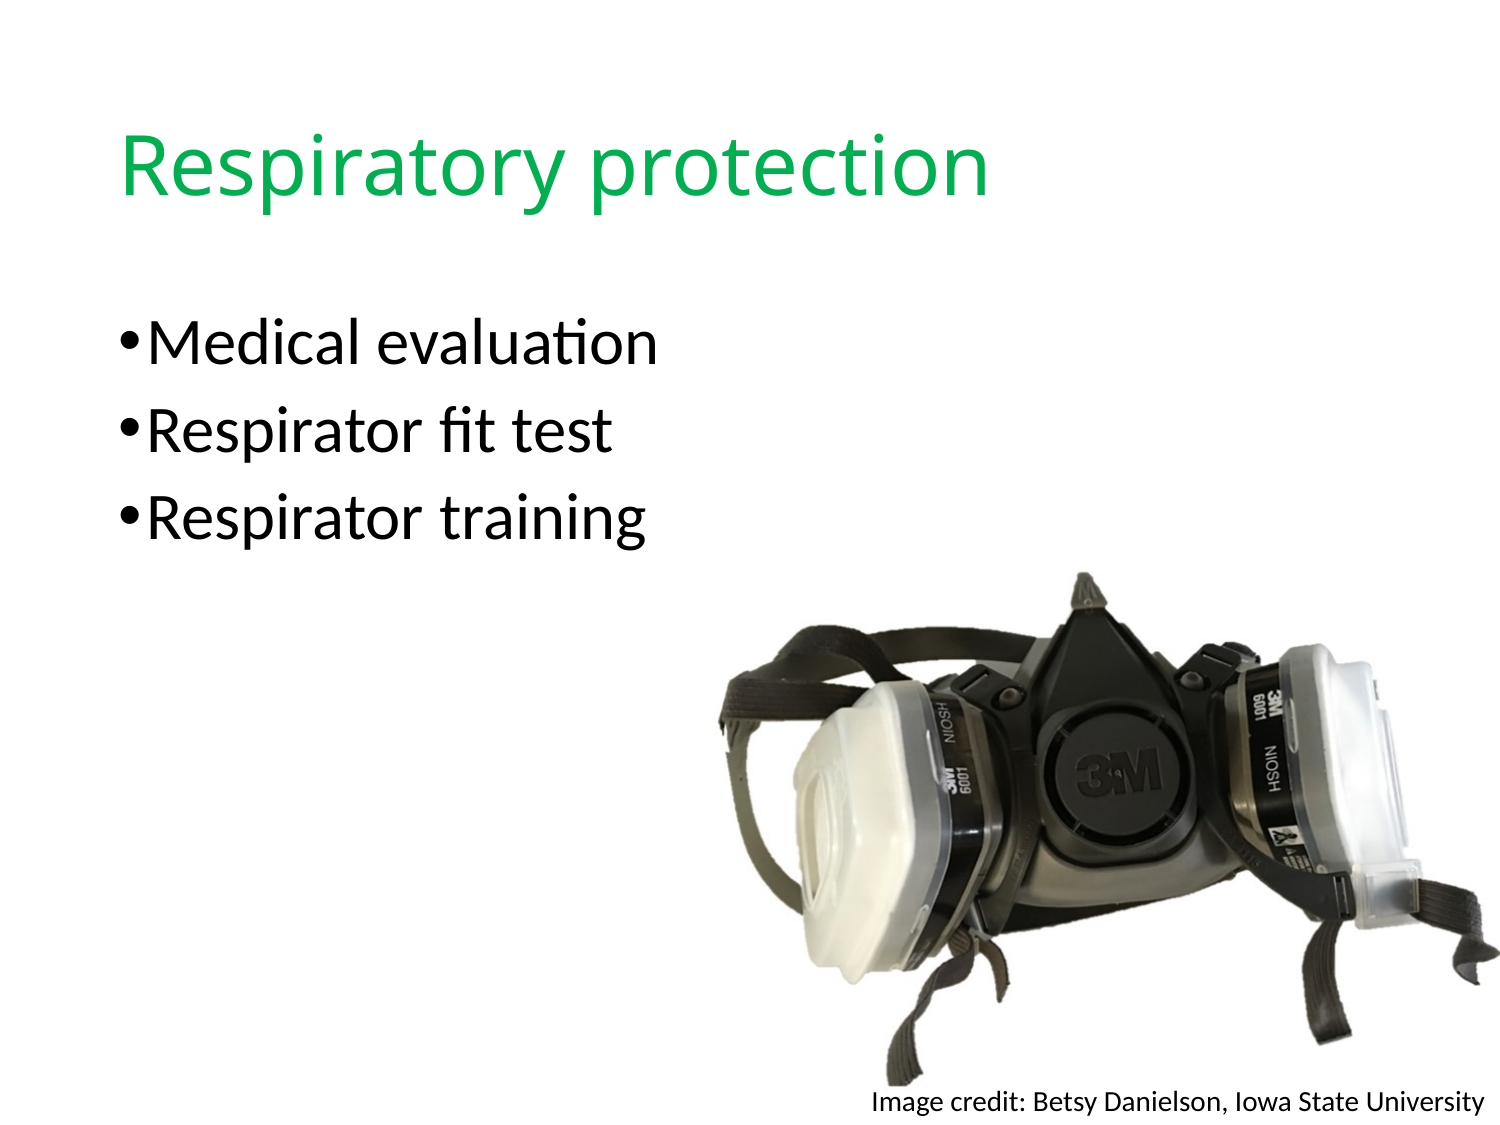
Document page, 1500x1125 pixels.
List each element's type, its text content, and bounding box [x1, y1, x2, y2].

list Medical evaluation Respirator fit test Respirator training [103, 299, 1397, 1014]
text_box Image credit: Betsy Danielson, Iowa State University [839, 1100, 1500, 1125]
title Respiratory protection [103, 59, 1397, 278]
picture [706, 534, 1500, 1100]
